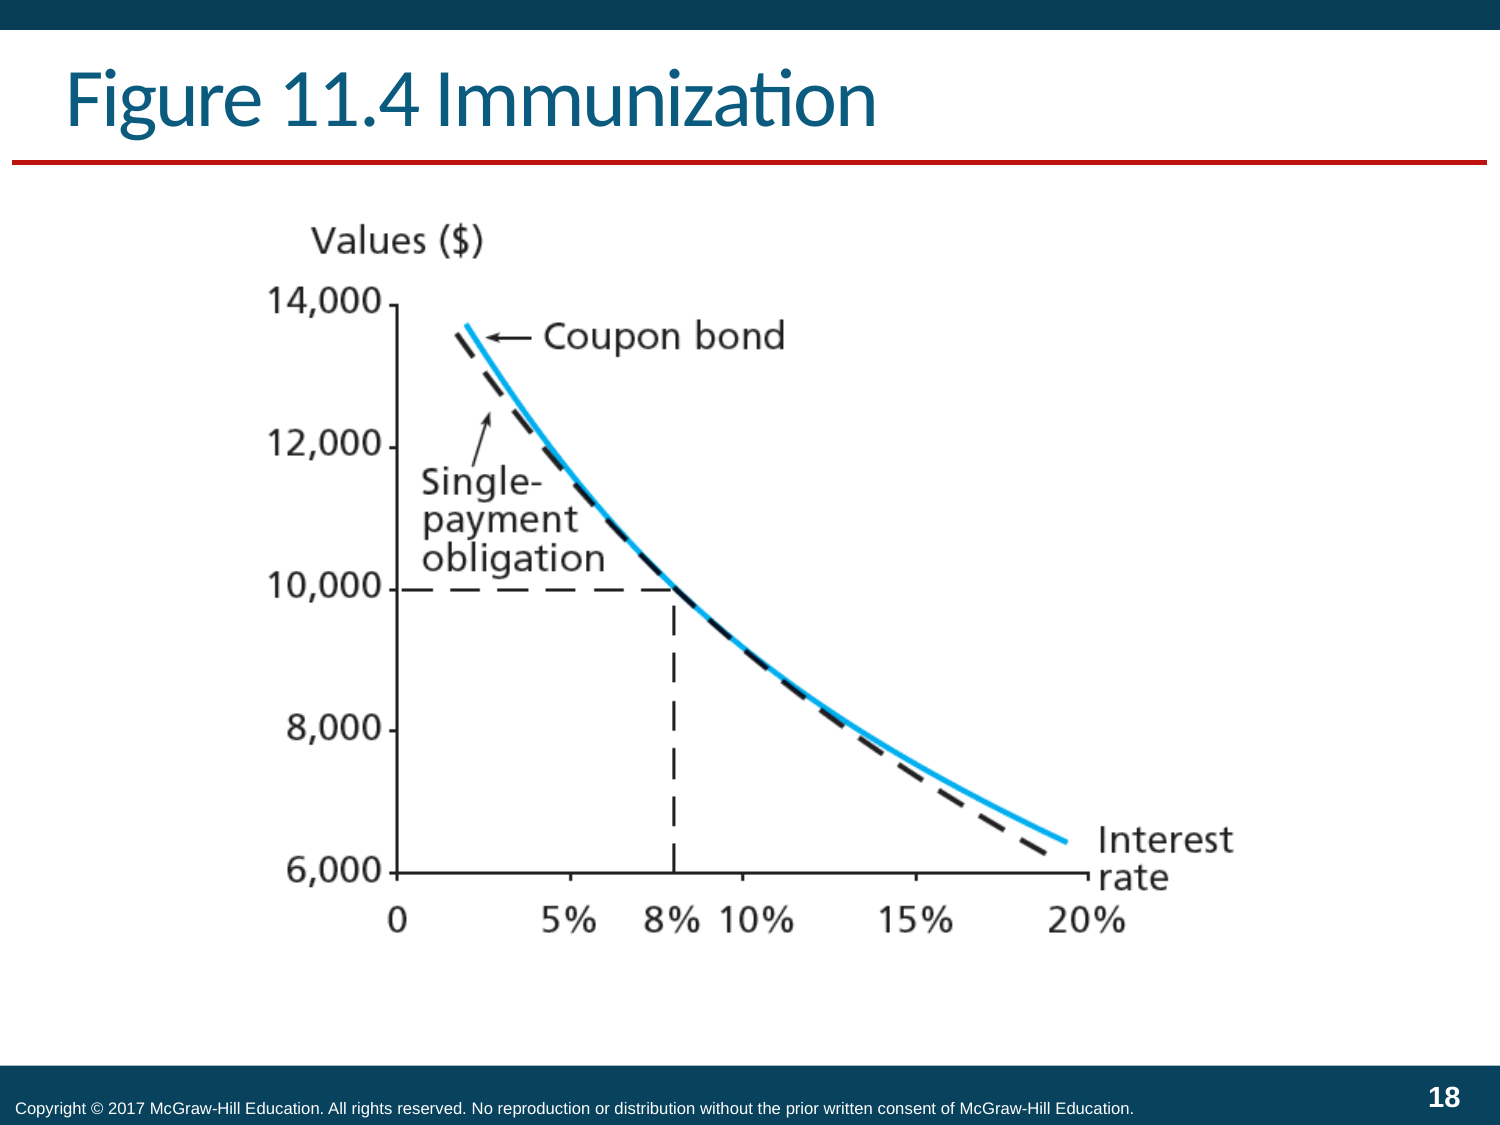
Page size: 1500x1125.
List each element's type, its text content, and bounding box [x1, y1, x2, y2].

picture [255, 204, 1245, 951]
title Figure 11.4 Immunization [50, 24, 1453, 163]
